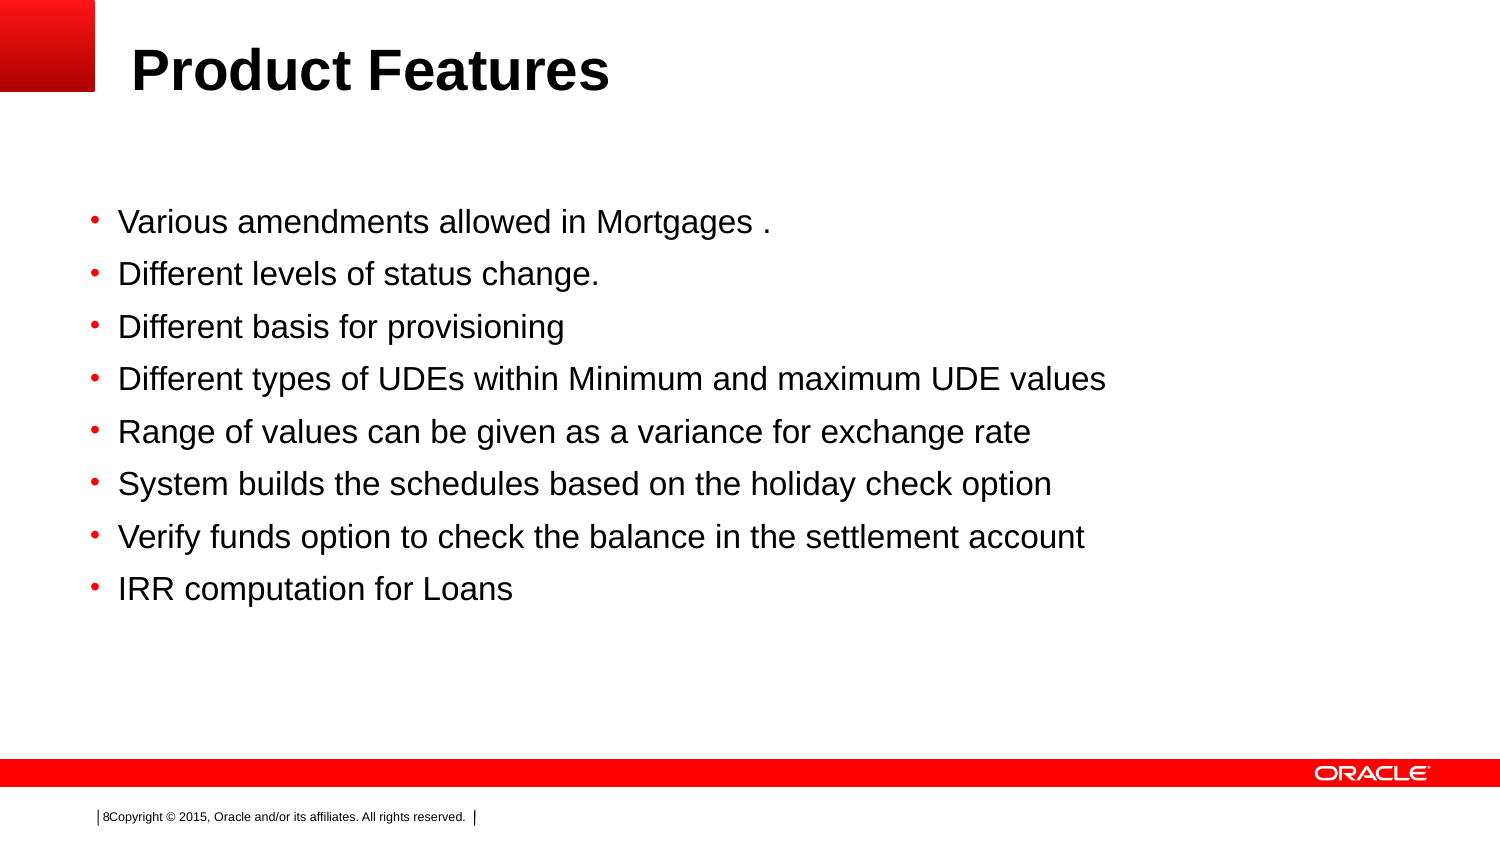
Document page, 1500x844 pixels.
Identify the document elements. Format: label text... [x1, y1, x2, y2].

title Product Features [131, 40, 1482, 107]
picture [0, 759, 1500, 787]
list Various amendments allowed in Mortgages . Different levels of status change. Different basis for provisioning Different types of UDEs within Minimum and maximum UDE values Range of values can be given as a variance for exchange rate System builds the schedules based on the holiday check option Verify funds option to check the balance in the settlement account IRR computation for Loans [80, 200, 1431, 703]
